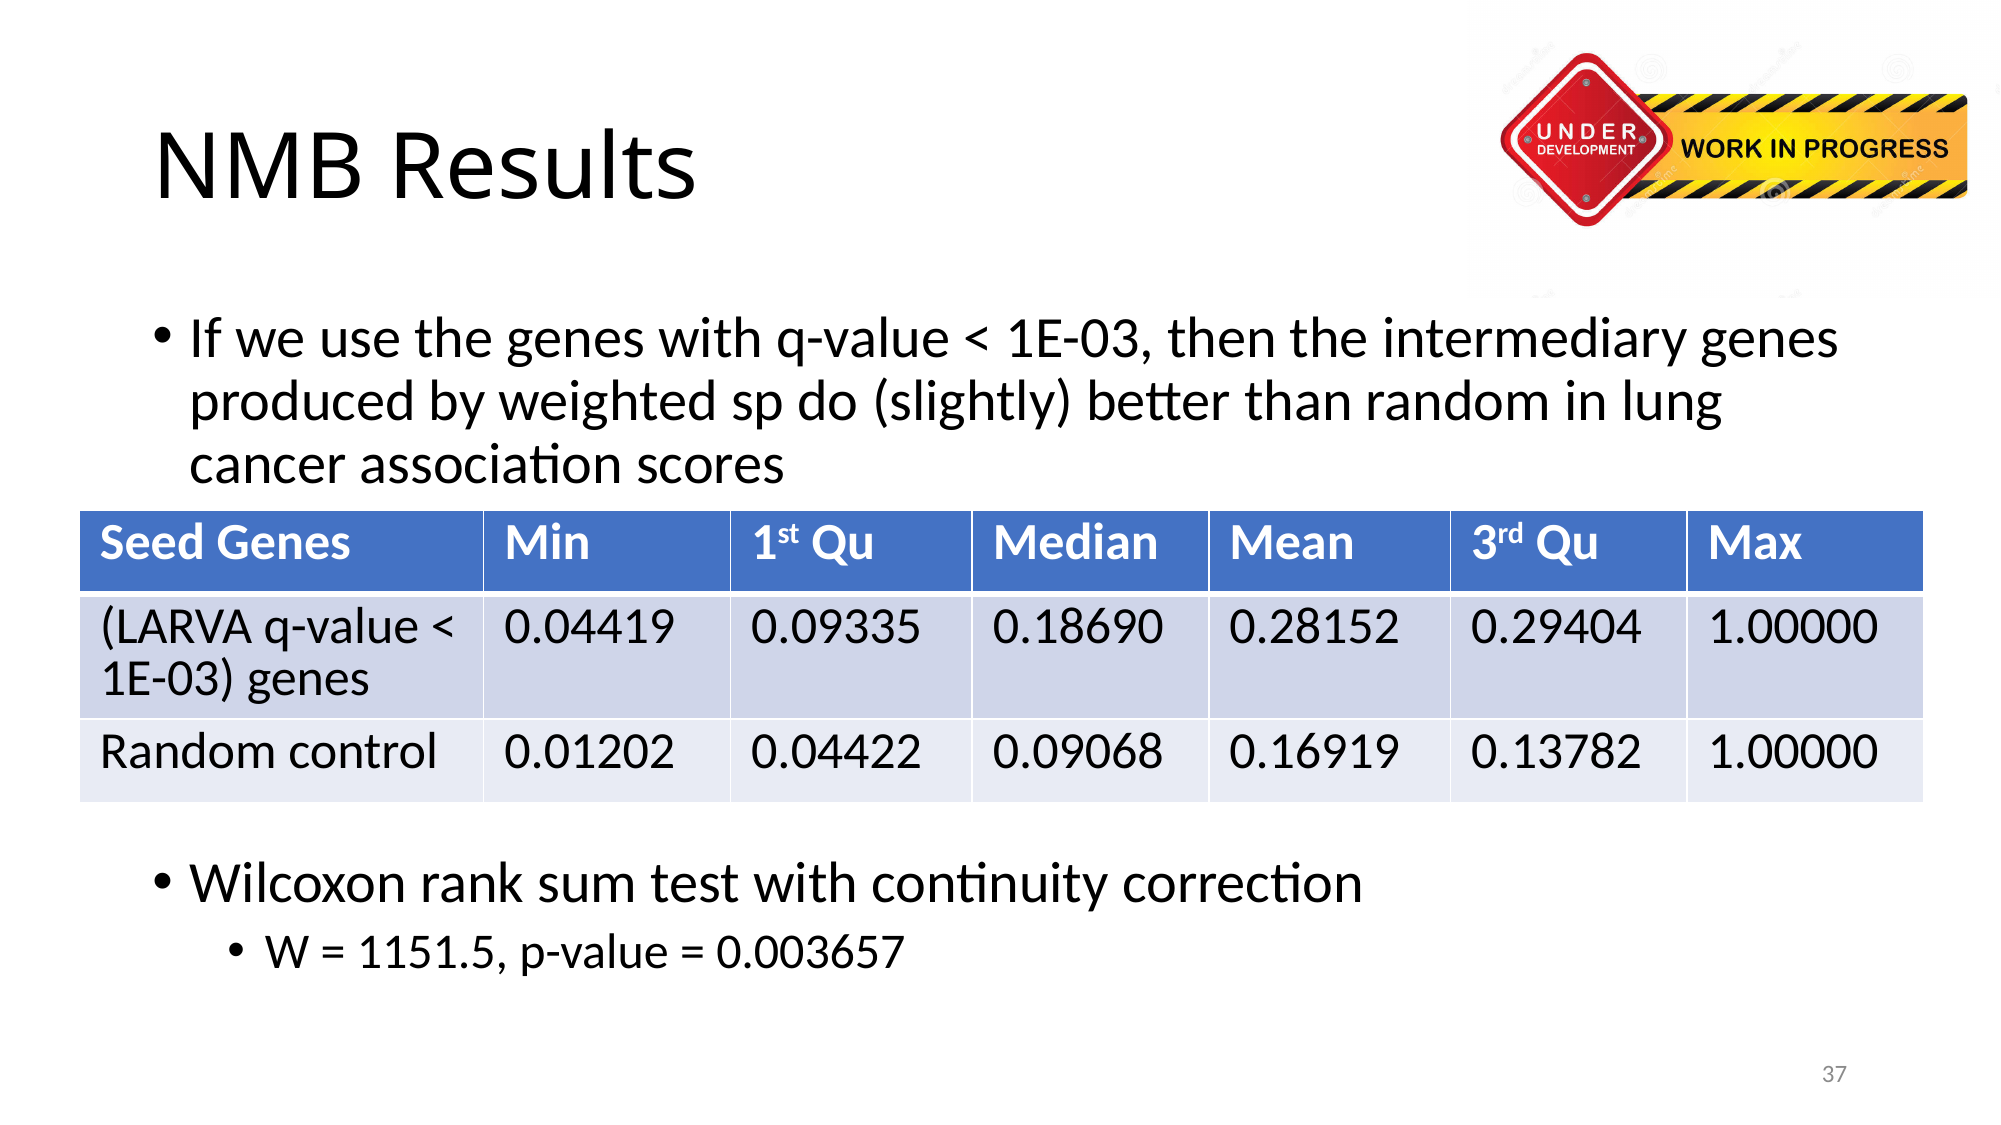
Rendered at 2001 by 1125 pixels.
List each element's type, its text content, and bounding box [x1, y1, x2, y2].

table_header 1st Qu [731, 511, 971, 591]
table_cell (LARVA q-value < 1E-03) genes [80, 597, 483, 718]
picture [1467, 0, 2000, 298]
table_cell Random control [80, 720, 483, 802]
table_cell 0.01202 [484, 720, 730, 802]
table_header Median [973, 511, 1208, 591]
list If we use the genes with q-value < 1E-03, then the intermediary genes produced by weighted sp do (slightly) better than random in lung cancer association scores Wilcoxon rank sum test with continuity correction W = 1151.5, p-value = 0.003657 [137, 299, 1863, 509]
table_cell 0.09068 [973, 720, 1208, 802]
table_header Mean [1210, 511, 1450, 591]
table_cell 0.16919 [1210, 720, 1450, 802]
title NMB Results [137, 59, 1467, 278]
table_cell 0.18690 [973, 597, 1208, 718]
table_cell 0.29404 [1451, 597, 1686, 718]
table_header Min [484, 511, 730, 591]
list If we use the genes with q-value < 1E-03, then the intermediary genes produced by weighted sp do (slightly) better than random in lung cancer association scores Wilcoxon rank sum test with continuity correction W = 1151.5, p-value = 0.003657 [137, 804, 1863, 1014]
table_cell 0.09335 [731, 597, 971, 718]
table_header Max [1688, 511, 1923, 591]
table_cell 0.13782 [1451, 720, 1686, 802]
slide_number 37 [1412, 1042, 1863, 1103]
table_cell 1.00000 [1688, 597, 1923, 718]
table_cell 1.00000 [1688, 720, 1923, 802]
table_cell 0.04419 [484, 597, 730, 718]
table_cell 0.04422 [731, 720, 971, 802]
table_cell 0.28152 [1210, 597, 1450, 718]
table_header 3rd Qu [1451, 511, 1686, 591]
table_header Seed Genes [80, 511, 483, 591]
